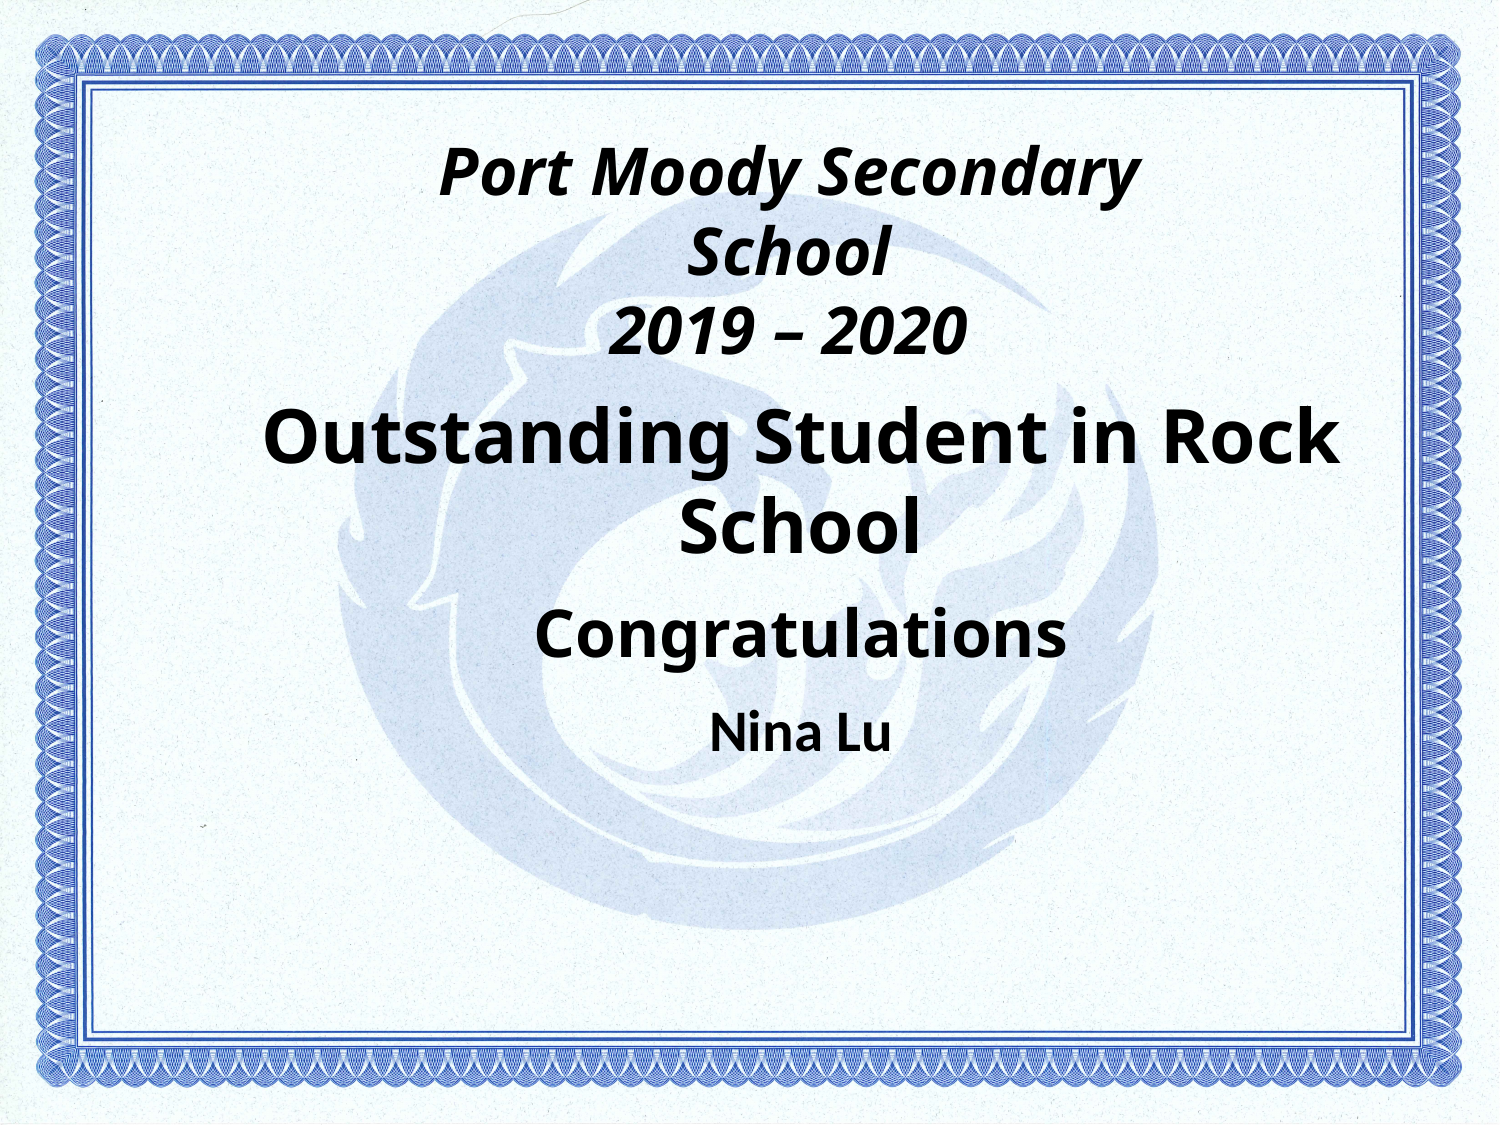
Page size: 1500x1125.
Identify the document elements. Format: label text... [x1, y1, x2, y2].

title Port Moody Secondary School 2019 – 2020 [397, 127, 1181, 368]
text_box Outstanding Student in Rock School Congratulations Nina Lu [187, 366, 1379, 843]
picture [0, 0, 1500, 1125]
